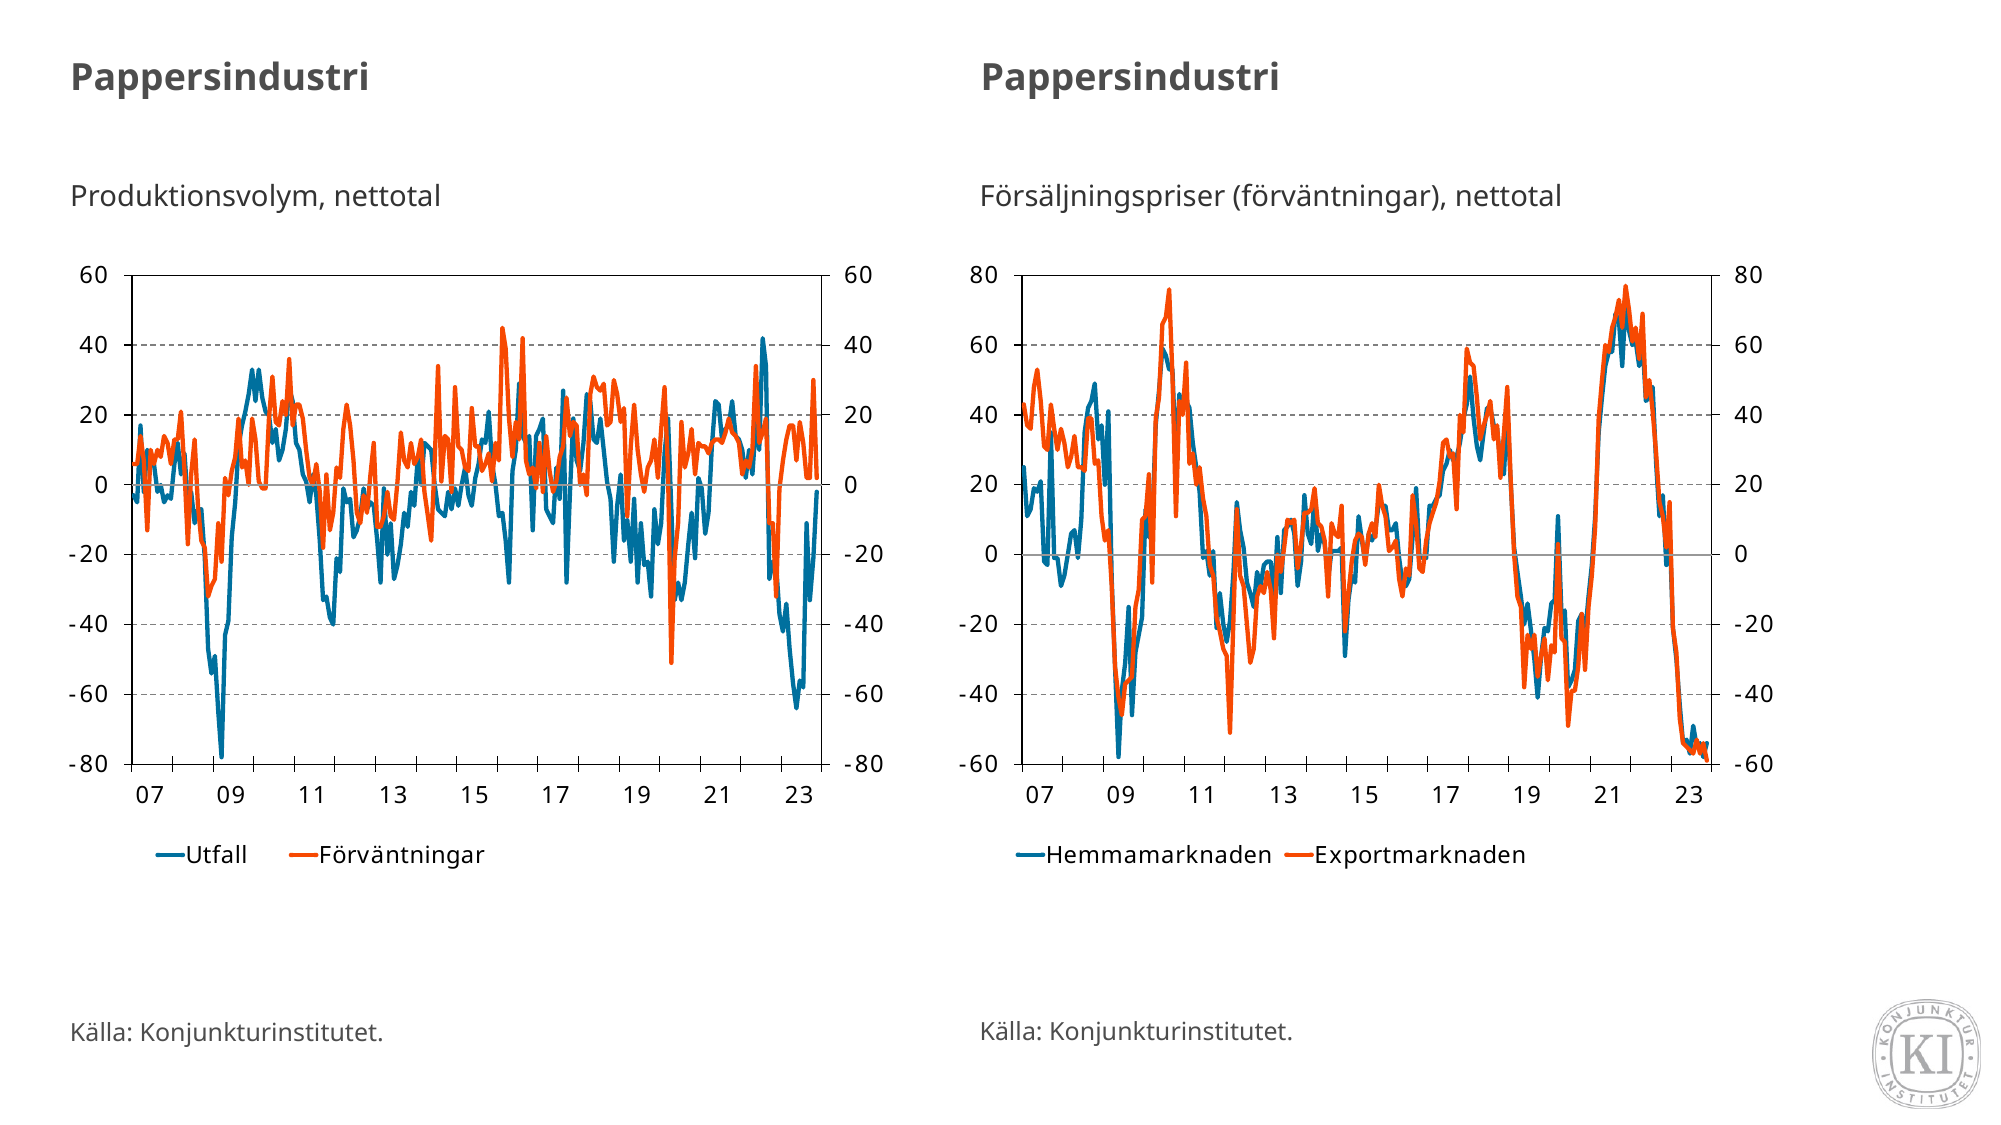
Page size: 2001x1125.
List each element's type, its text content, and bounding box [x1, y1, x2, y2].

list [51, 249, 939, 874]
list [941, 249, 1829, 874]
list Källa: Konjunkturinstitutet. [964, 1008, 1848, 1106]
picture [1872, 999, 1981, 1109]
title Pappersindustri [55, 45, 938, 128]
list Pappersindustri [965, 45, 1849, 129]
subtitle Källa: Konjunkturinstitutet. [55, 1008, 938, 1106]
list Produktionsvolym, nettotal [55, 137, 938, 220]
list Försäljningspriser (förväntningar), nettotal [964, 137, 1848, 220]
